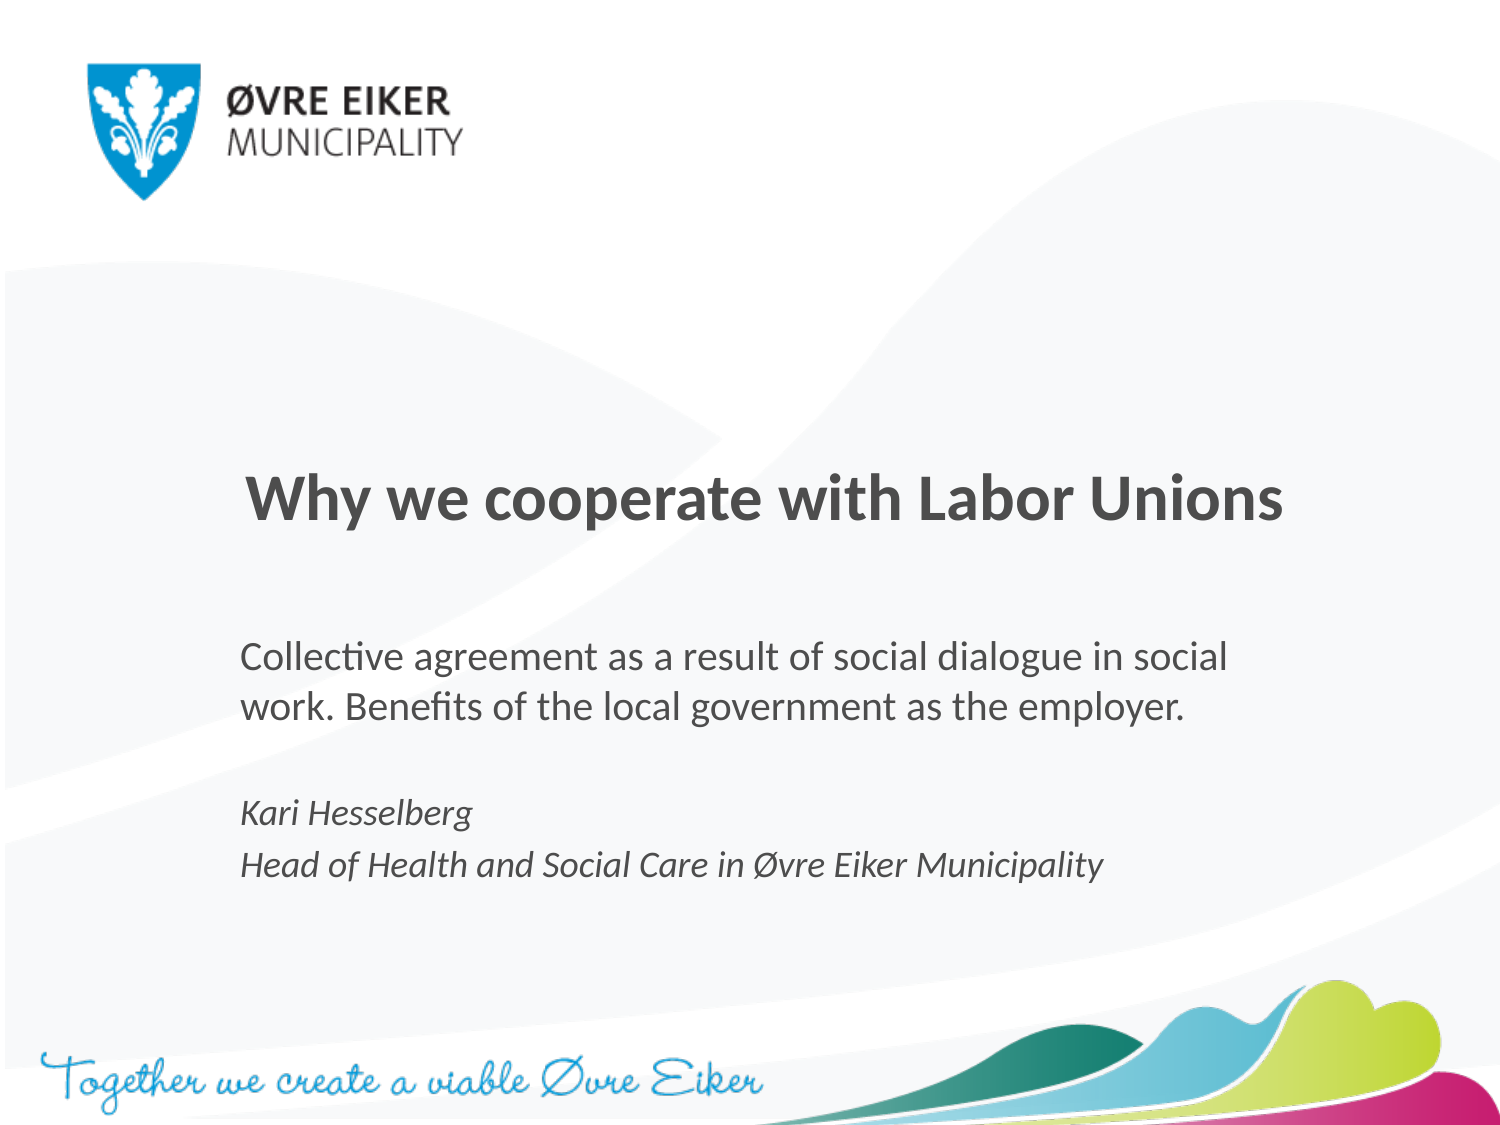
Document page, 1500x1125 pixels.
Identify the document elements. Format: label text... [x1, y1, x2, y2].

title Why we cooperate with Labor Unions [230, 373, 1353, 615]
subtitle Collective agreement as a result of social dialogue in social work. Benefits of the local government as the employer. Kari Hesselberg Head of Health and Social Care in Øvre Eiker Municipality [225, 621, 1275, 909]
picture [0, 0, 1500, 1125]
